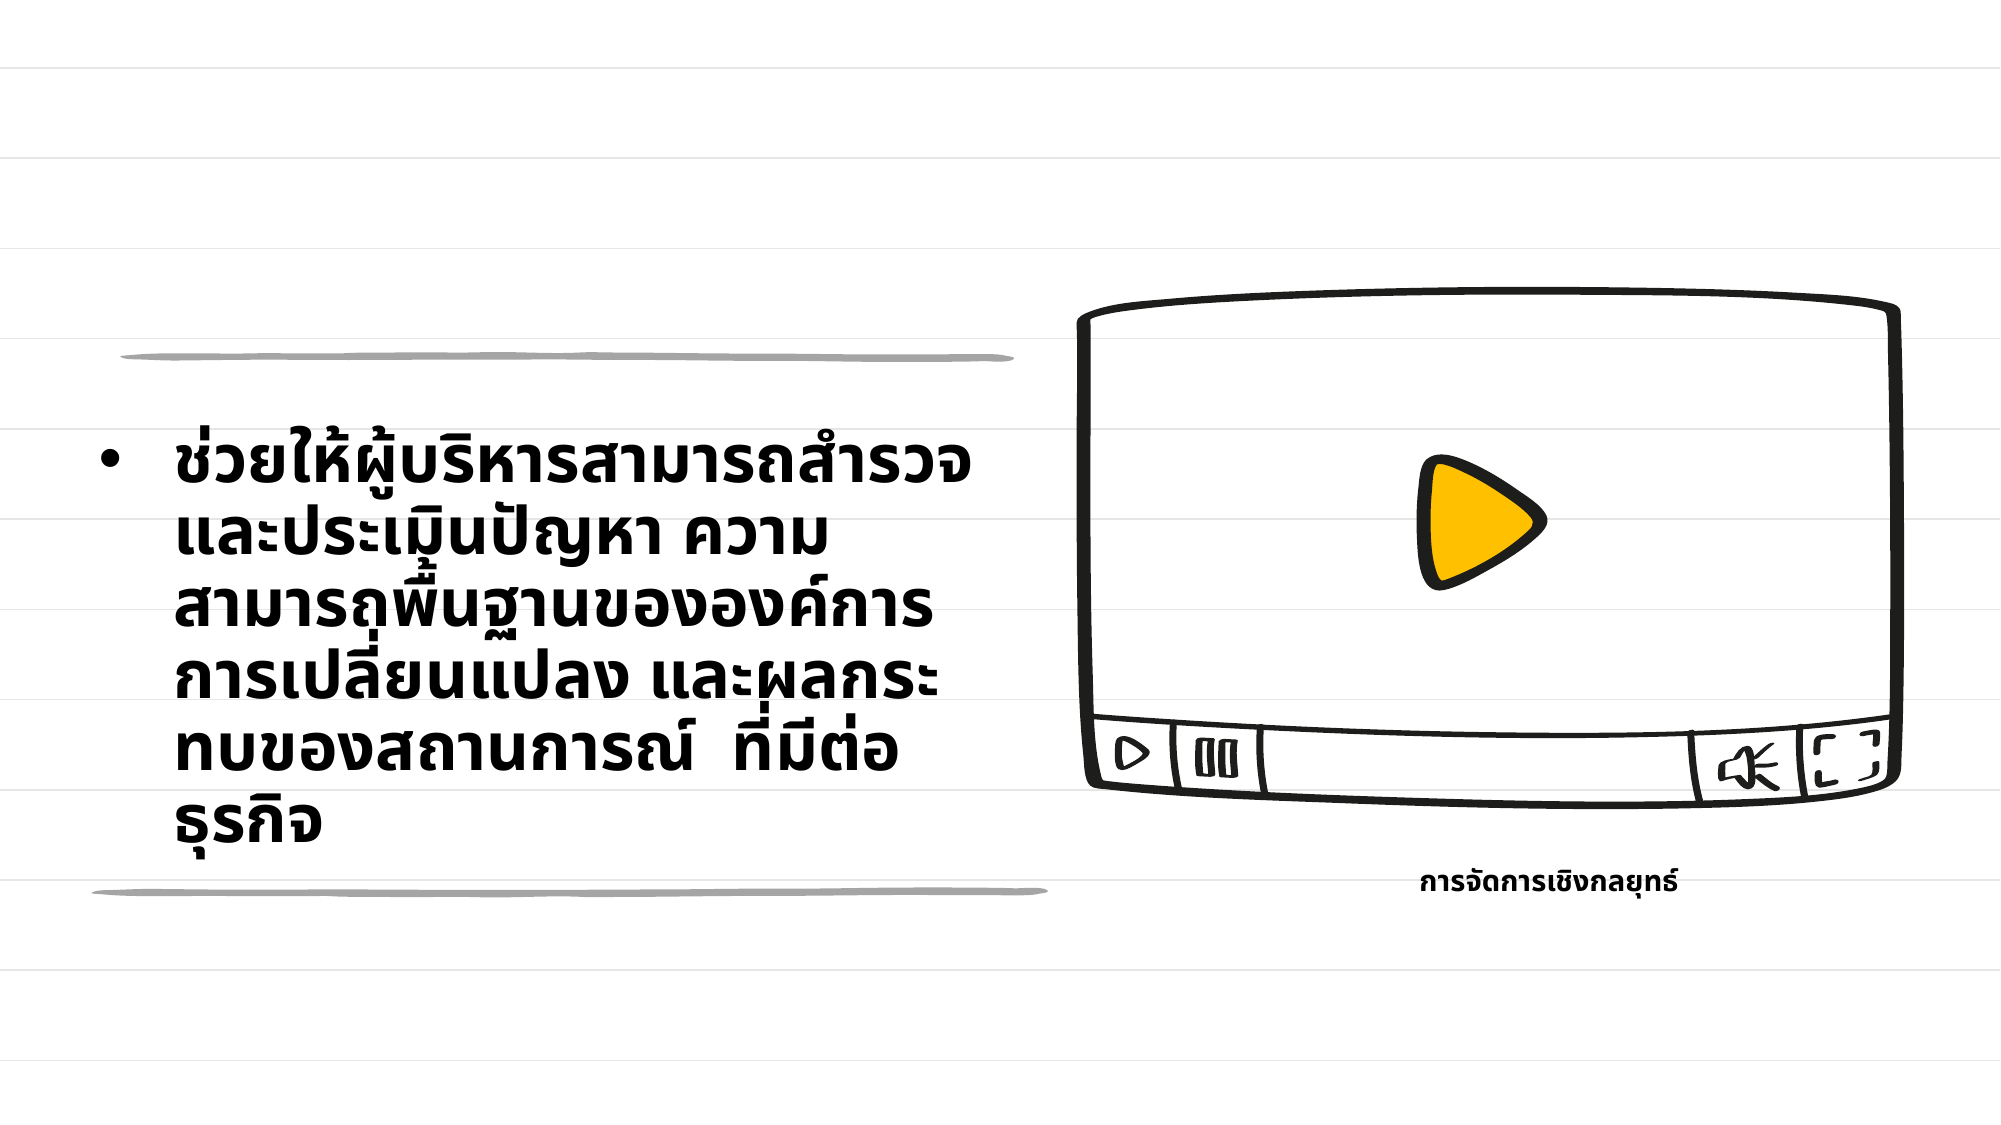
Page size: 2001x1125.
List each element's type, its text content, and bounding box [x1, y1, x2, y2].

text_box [1076, 286, 1905, 810]
subtitle การจัดการเชิงกลยุทธ์ [1260, 846, 1838, 921]
text_box [120, 352, 1015, 362]
subtitle ช่วยให้ผู้บริหารสามารถสำรวจและประเมินปัญหา ความสามารถพื้นฐานขององค์การ การเปลี่ยนแปลง และผลกระทบของสถานการณ์ ที่มีต่อธุรกิจ [78, 404, 1016, 861]
text_box [91, 887, 1049, 898]
